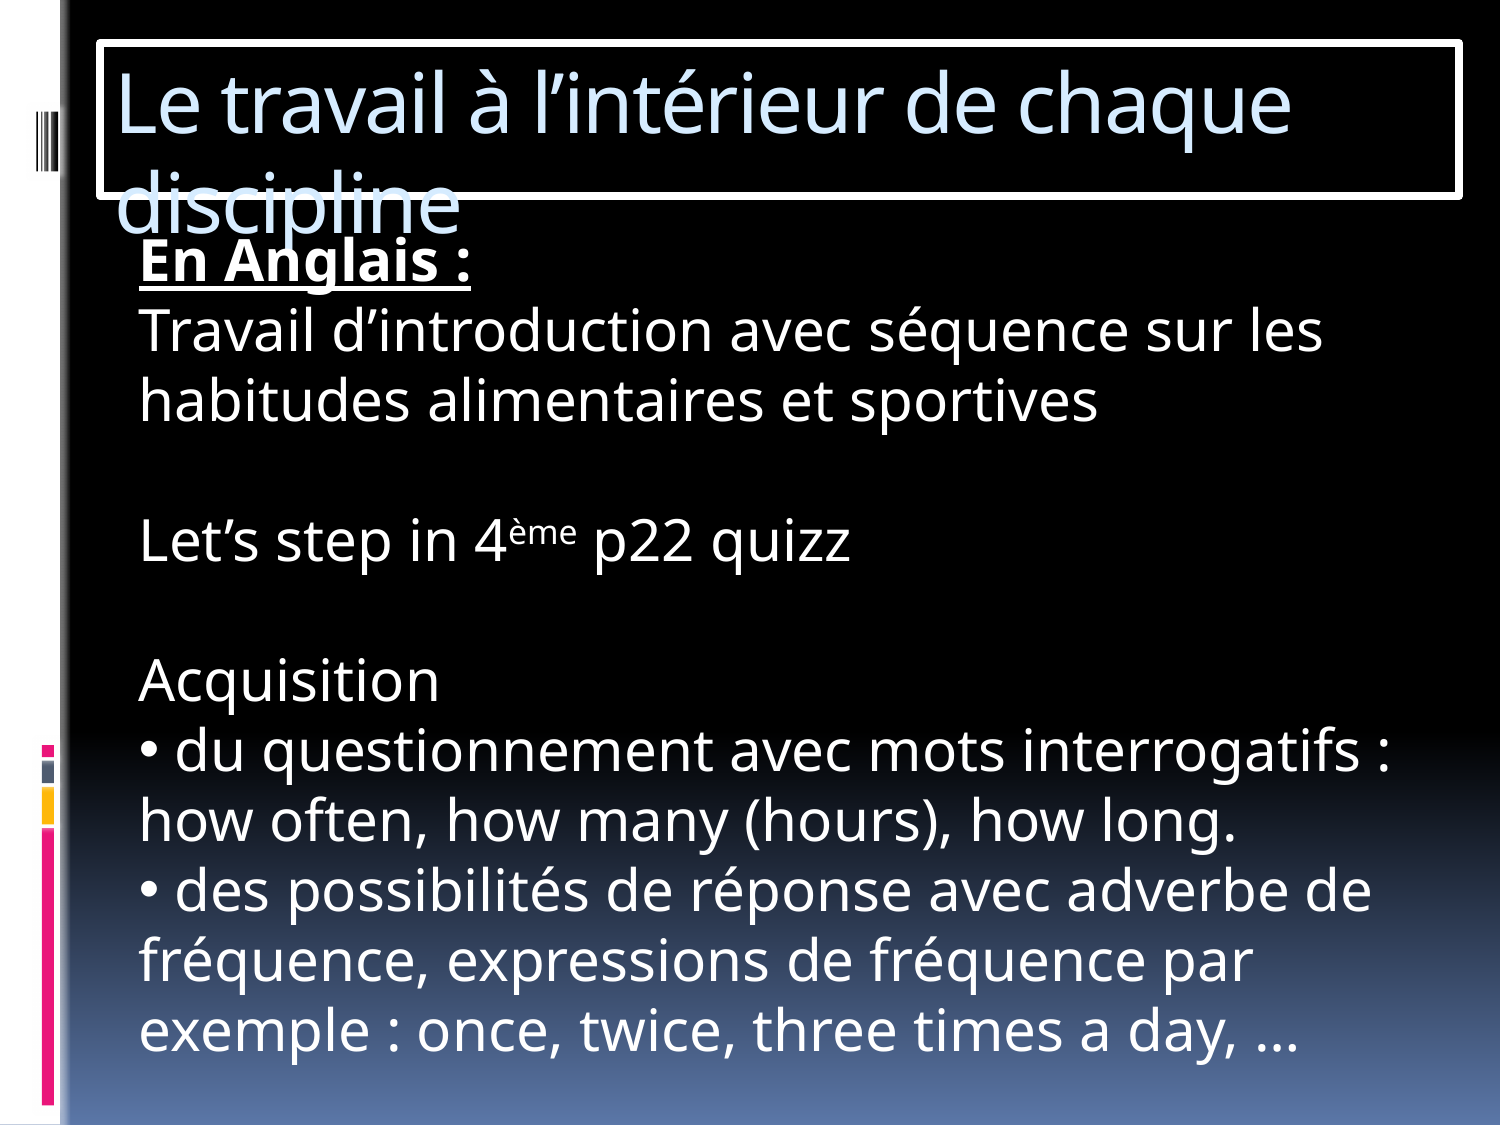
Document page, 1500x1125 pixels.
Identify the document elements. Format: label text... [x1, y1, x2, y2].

title Le travail à l’intérieur de chaque discipline [100, 42, 1459, 197]
text_box En Anglais : Travail d’introduction avec séquence sur les habitudes alimentaires et sportives Let’s step in 4ème p22 quizz Acquisition du questionnement avec mots interrogatifs : how often, how many (hours), how long. des possibilités de réponse avec adverbe de fréquence, expressions de fréquence par exemple : once, twice, three times a day, … [123, 216, 1471, 1116]
